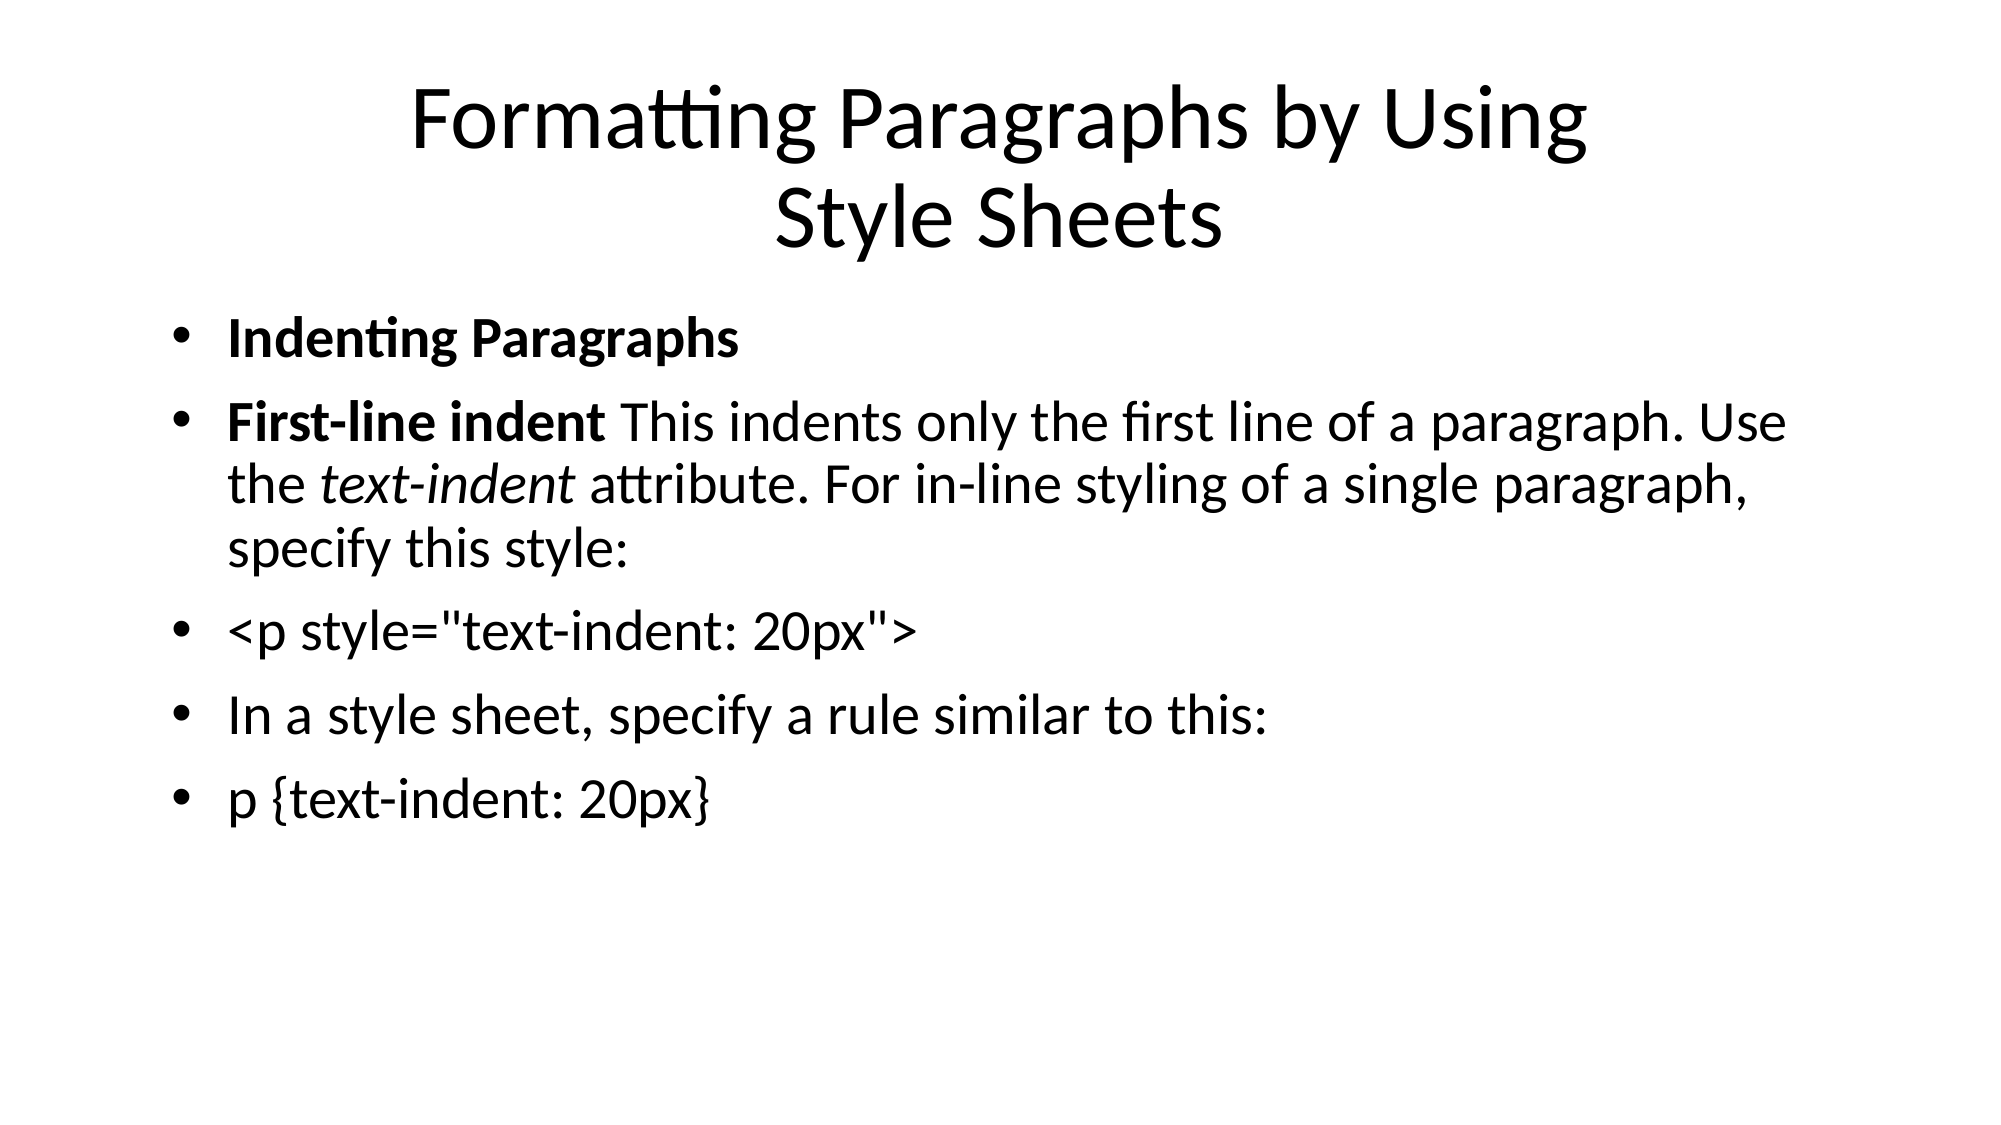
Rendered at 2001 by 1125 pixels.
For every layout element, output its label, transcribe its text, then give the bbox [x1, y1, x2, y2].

list Indenting Paragraphs First-line indent This indents only the first line of a paragraph. Use the text-indent attribute. For in-line styling of a single paragraph, specify this style: <p style="text-indent: 20px"> In a style sheet, specify a rule similar to this: p {text-indent: 20px} [137, 299, 1863, 1014]
title Formatting Paragraphs by Using Style Sheets [137, 59, 1863, 278]
